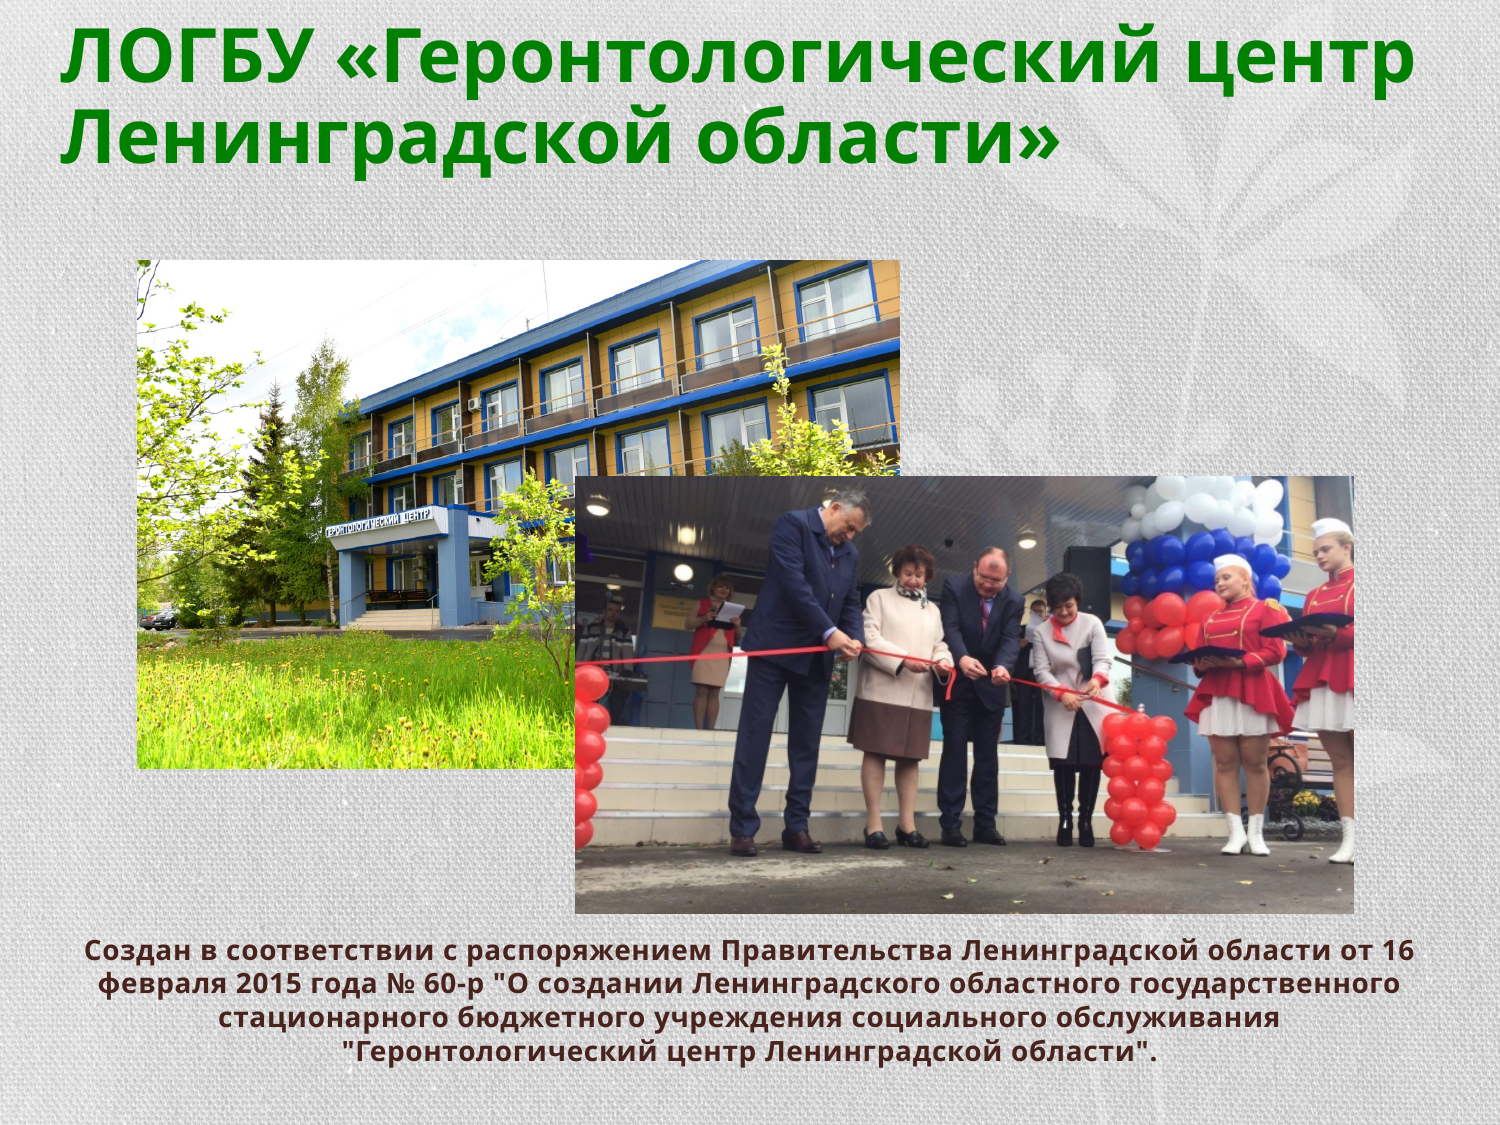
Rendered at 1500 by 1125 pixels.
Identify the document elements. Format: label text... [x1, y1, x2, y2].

title ЛОГБУ «Геронтологический центр Ленинградской области» [45, 11, 1455, 188]
list Создан в соответствии с распоряжением Правительства Ленинградской области от 16 февраля 2015 года № 60-р "О создании Ленинградского областного государственного стационарного бюджетного учреждения социального обслуживания "Геронтологический центр Ленинградской области". [50, 924, 1450, 1075]
picture [137, 259, 1354, 914]
